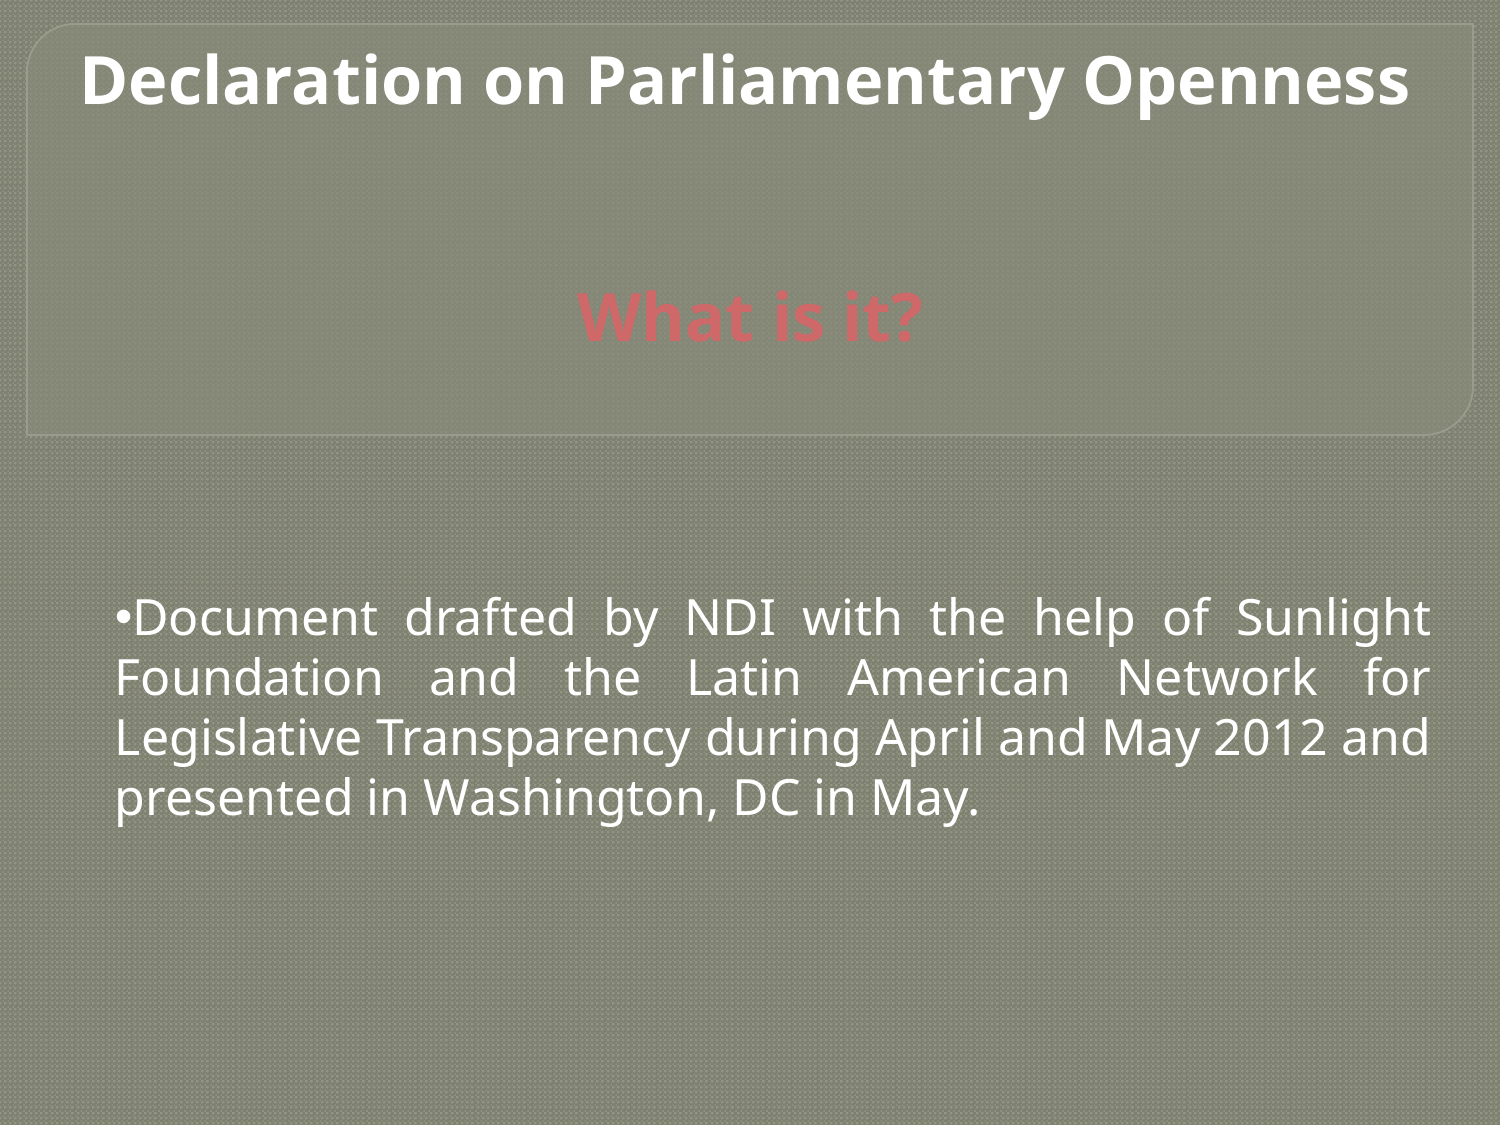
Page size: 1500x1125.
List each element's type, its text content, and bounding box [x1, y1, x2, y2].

text_box What is it? [112, 267, 1390, 407]
text_box Document drafted by NDI with the help of Sunlight Foundation and the Latin American Network for Legislative Transparency during April and May 2012 and presented in Washington, DC in May. [100, 578, 1447, 879]
subtitle Declaration on Parliamentary Openness [64, 30, 1459, 205]
